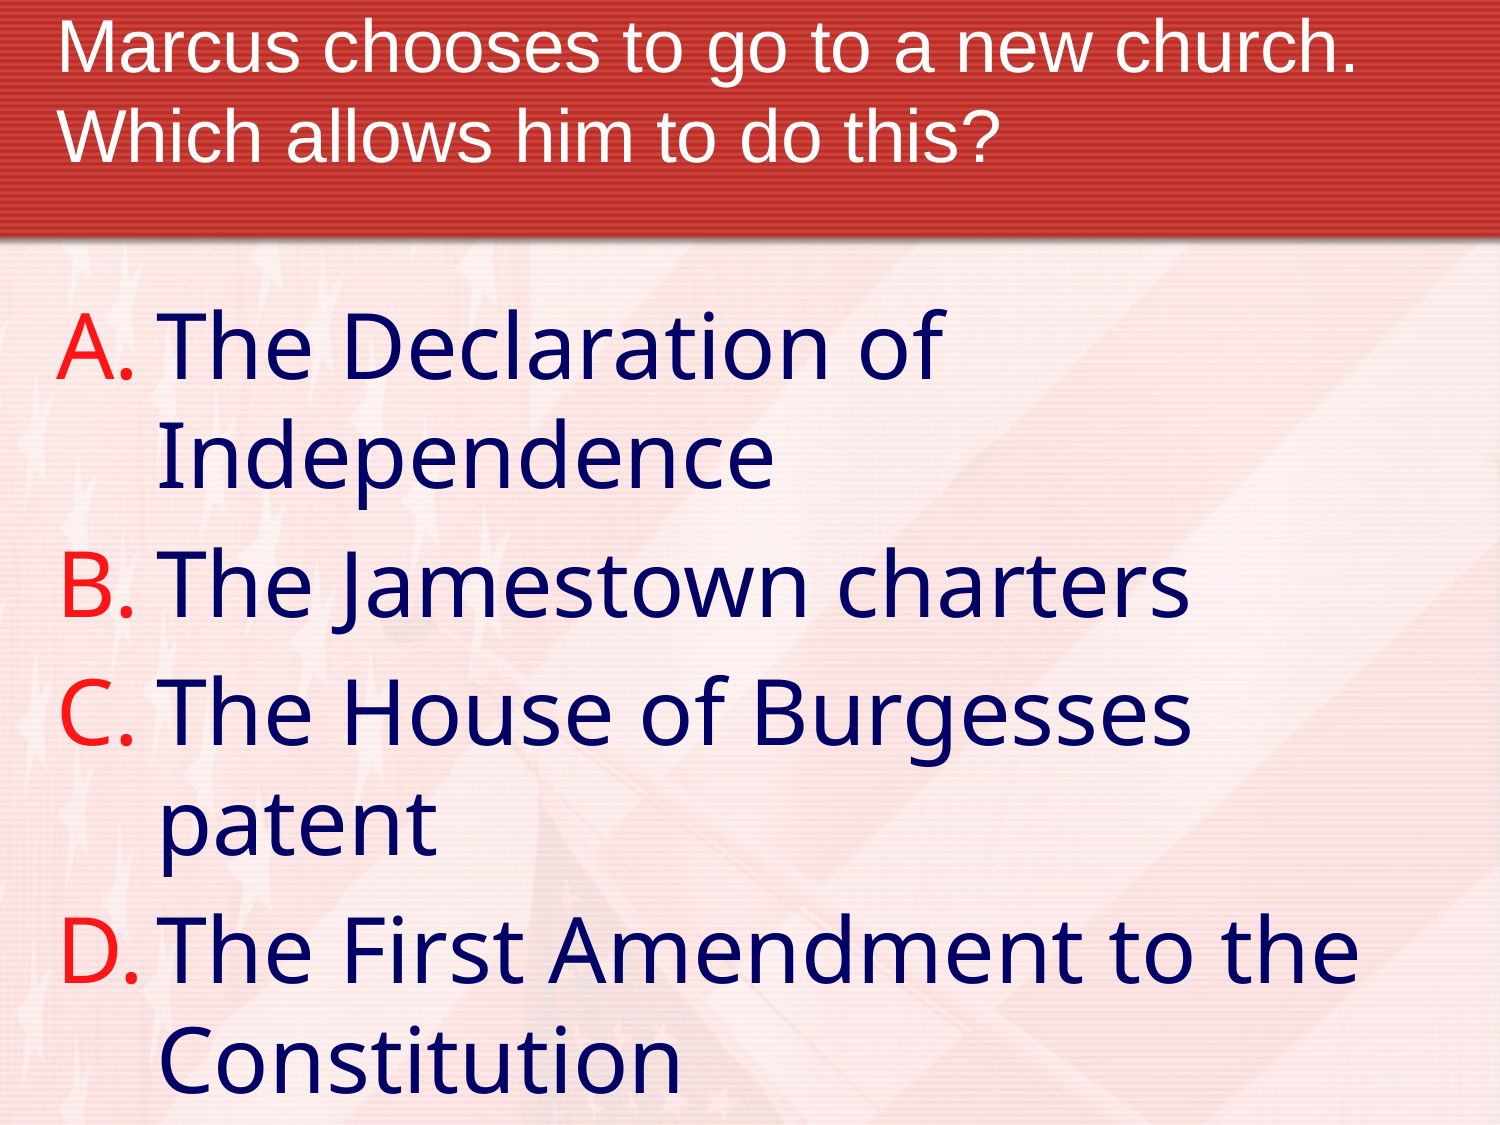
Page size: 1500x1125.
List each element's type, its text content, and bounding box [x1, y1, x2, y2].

list The Declaration of Independence The Jamestown charters The House of Burgesses patent The First Amendment to the Constitution [40, 279, 1460, 1095]
title Marcus chooses to go to a new church. Which allows him to do this? [40, 42, 1460, 186]
picture [0, 0, 1500, 1125]
